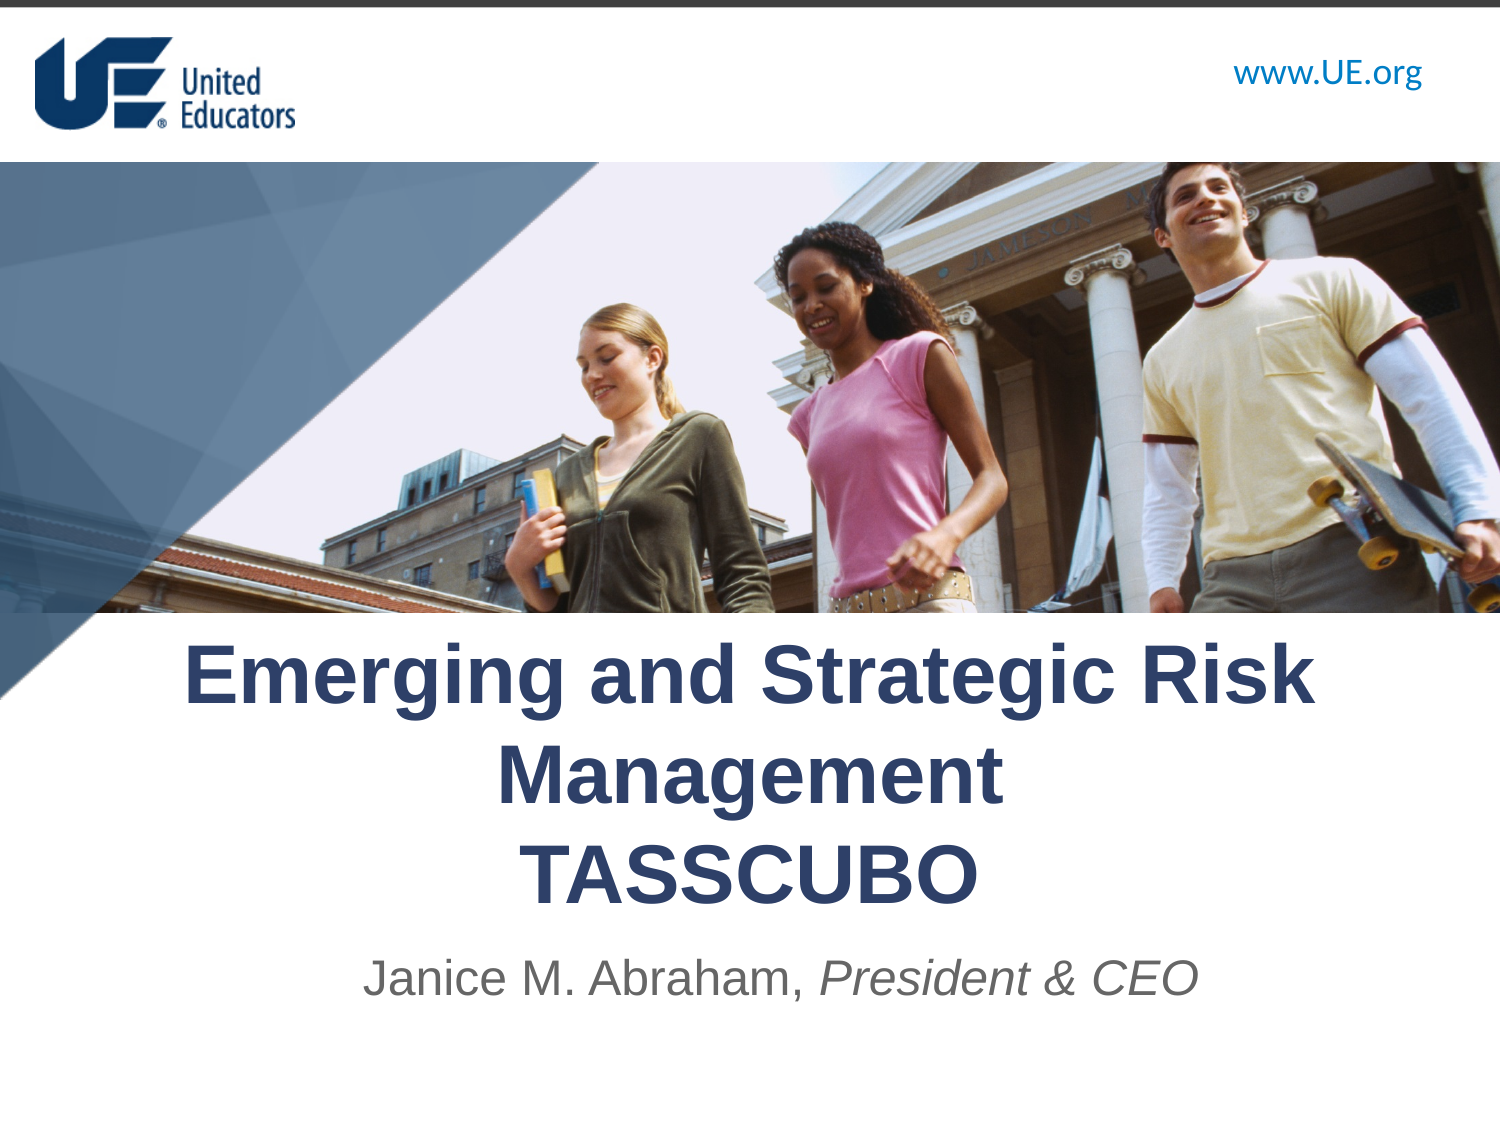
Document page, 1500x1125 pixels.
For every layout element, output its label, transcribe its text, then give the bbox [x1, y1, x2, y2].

picture [35, 37, 295, 131]
title Emerging and Strategic Risk Management TASSCUBO [75, 687, 1426, 950]
text_box [0, 621, 601, 702]
subtitle Janice M. Abraham, President & CEO [212, 937, 1350, 1013]
picture [0, 162, 1500, 613]
